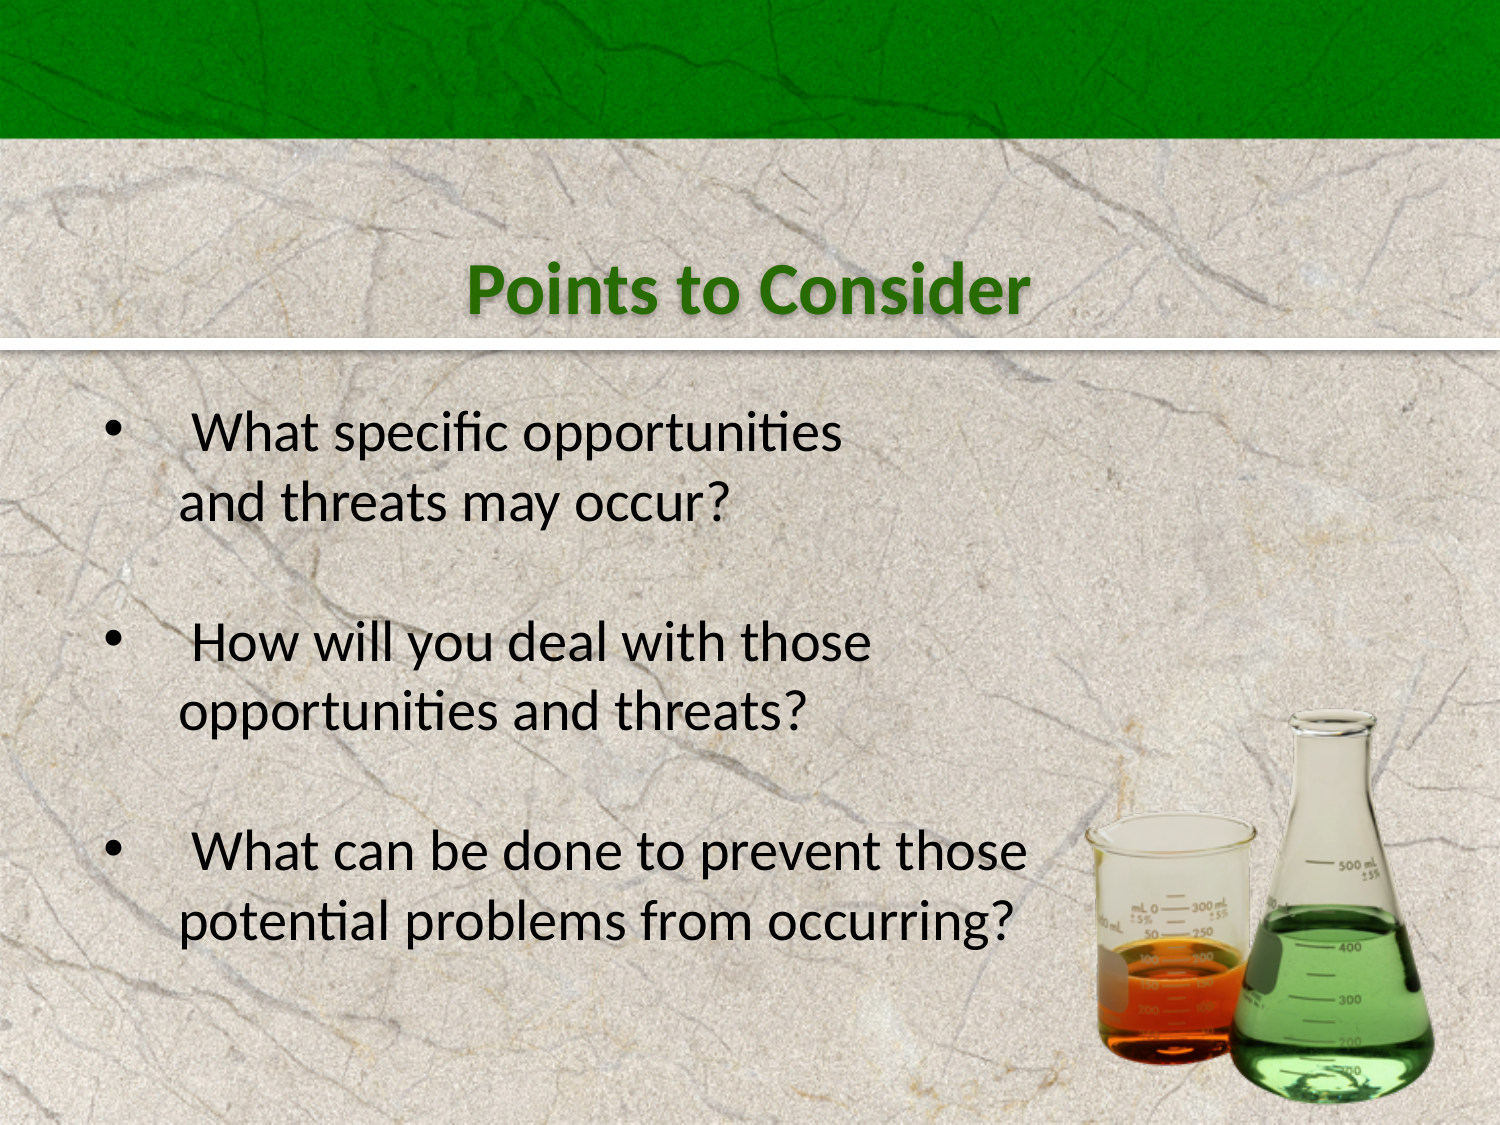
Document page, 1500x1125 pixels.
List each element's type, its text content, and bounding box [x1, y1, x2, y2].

text_box Points to Consider [0, 231, 1500, 337]
picture [0, 350, 1500, 1125]
text_box What specific opportunities and threats may occur? How will you deal with those opportunities and threats? What can be done to prevent those potential problems from occurring? [88, 385, 1170, 960]
text_box [0, 338, 1500, 350]
picture [0, 0, 1500, 231]
